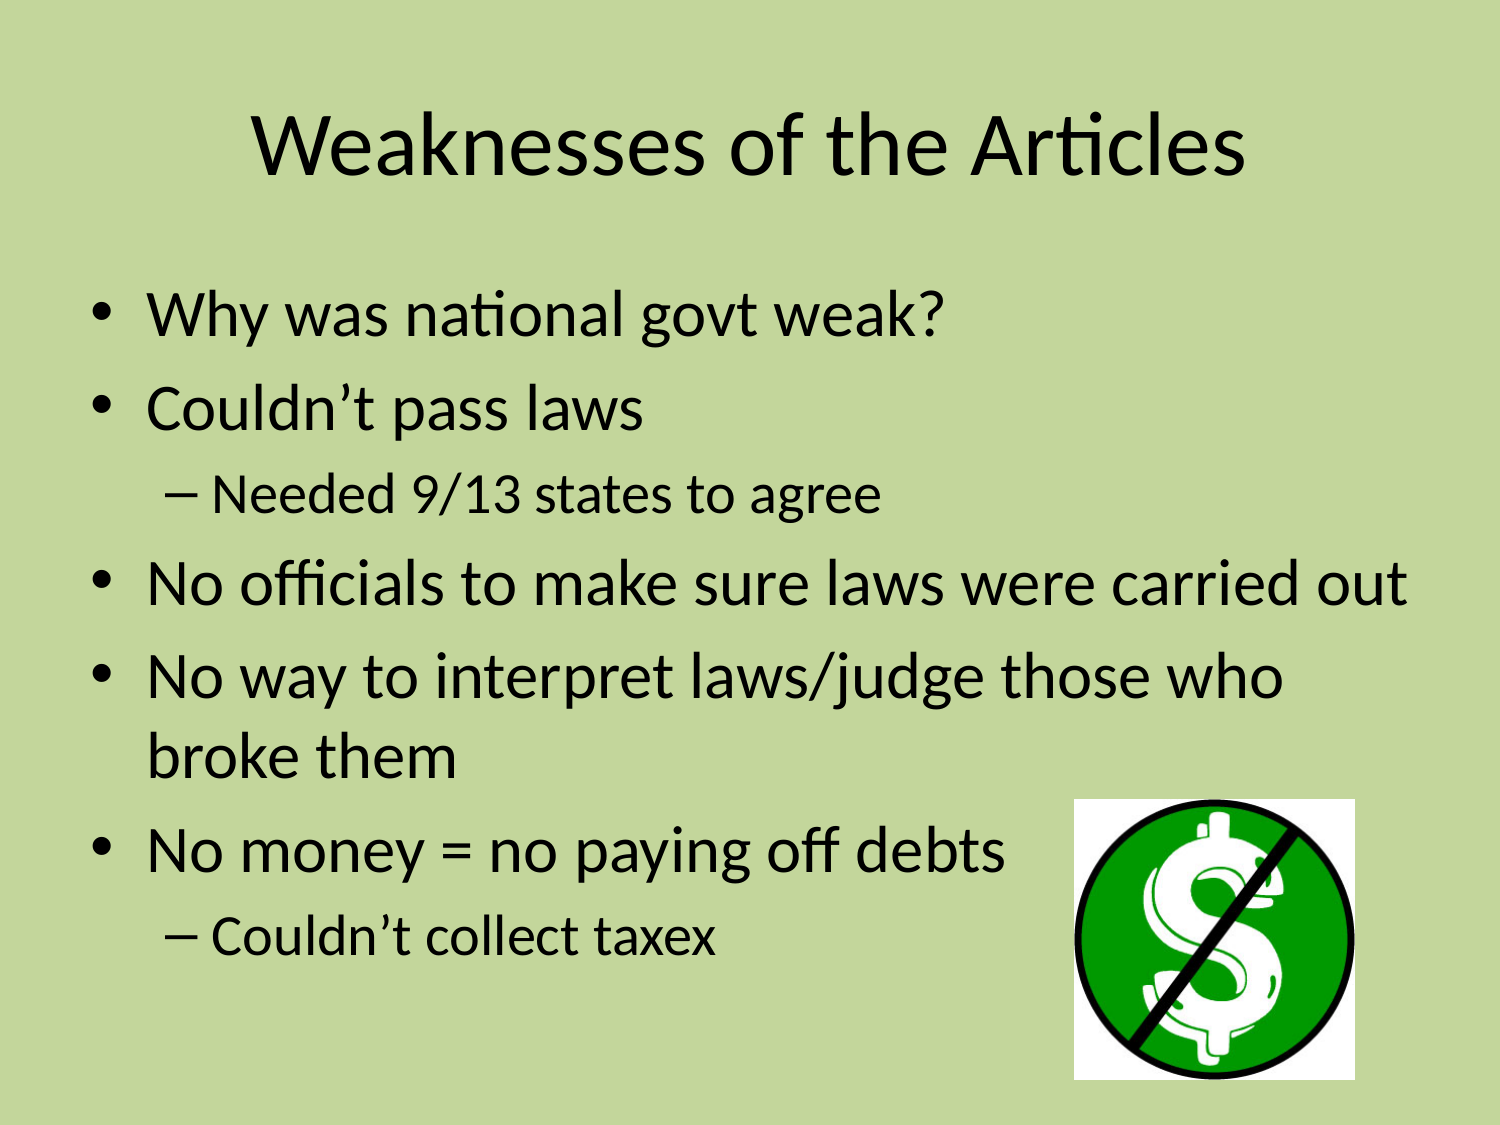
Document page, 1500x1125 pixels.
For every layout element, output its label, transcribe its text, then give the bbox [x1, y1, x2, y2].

list Why was national govt weak? Couldn’t pass laws Needed 9/13 states to agree No officials to make sure laws were carried out No way to interpret laws/judge those who broke them No money = no paying off debts Couldn’t collect taxex [75, 262, 1425, 1005]
title Weaknesses of the Articles [75, 45, 1425, 233]
picture [1074, 799, 1355, 1080]
